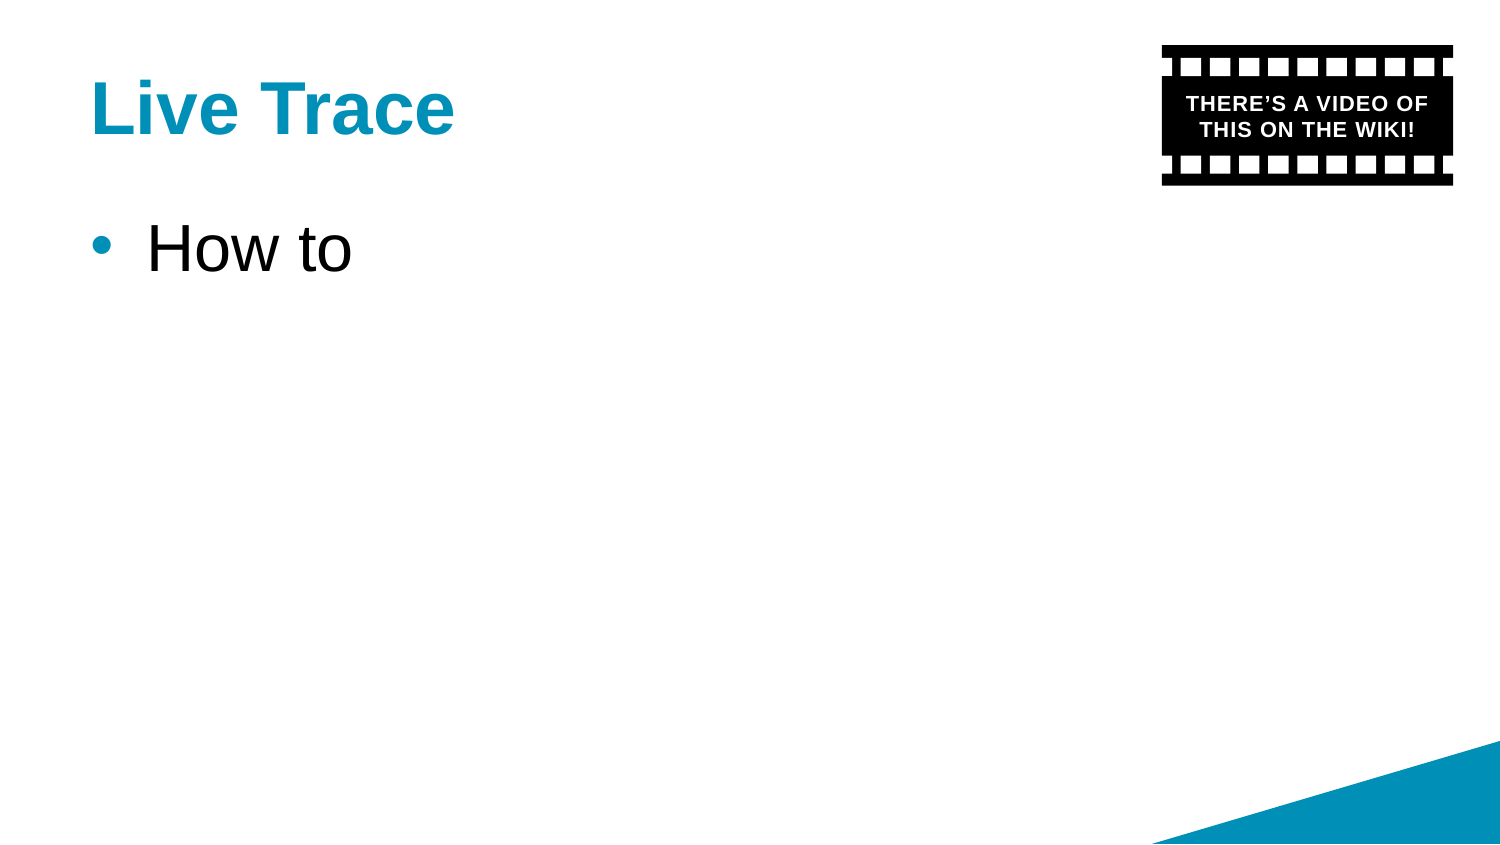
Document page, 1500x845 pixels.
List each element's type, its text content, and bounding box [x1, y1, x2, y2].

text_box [1151, 44, 1464, 186]
list How to [75, 196, 1425, 754]
title Live Trace [75, 33, 1425, 175]
